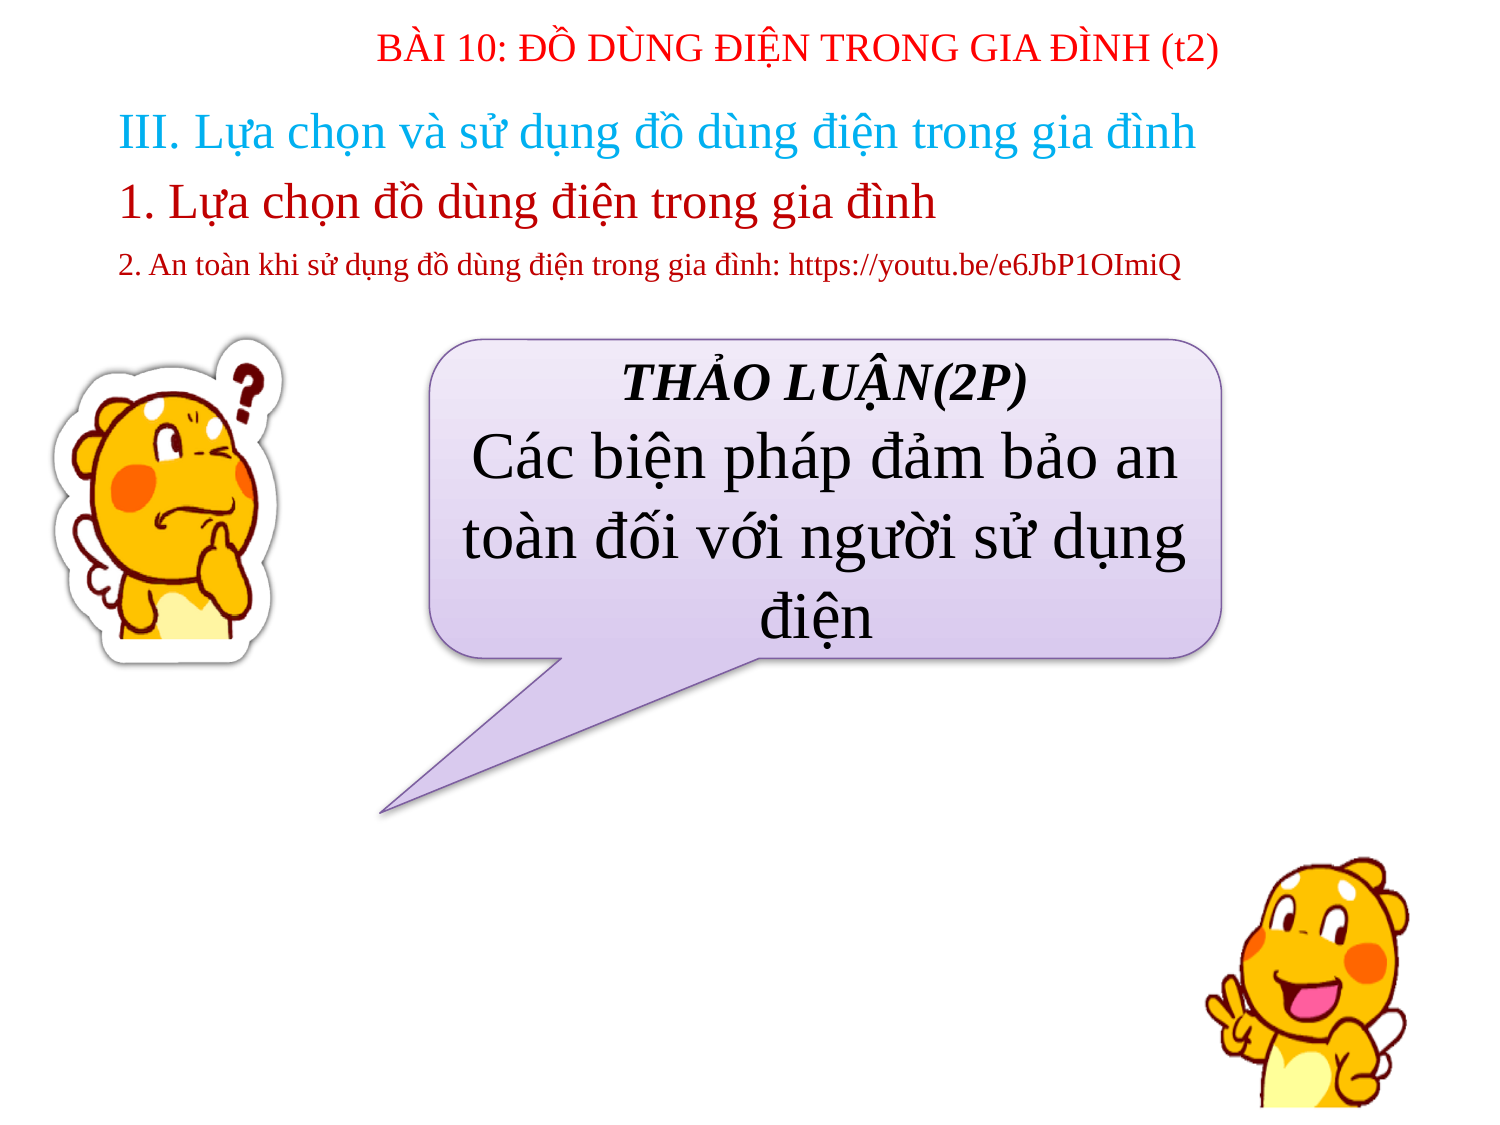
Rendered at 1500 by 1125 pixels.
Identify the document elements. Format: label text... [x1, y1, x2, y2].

text_box 2. An toàn khi sử dụng đồ dùng điện trong gia đình: https://youtu.be/e6JbP1OImiQ [103, 239, 1397, 311]
list III. Lựa chọn và sử dụng đồ dùng điện trong gia đình 1. Lựa chọn đồ dùng điện trong gia đình [103, 90, 1397, 239]
text_box THẢO LUẬN(2P) Các biện pháp đảm bảo an toàn đối với người sử dụng điện [379, 338, 1223, 814]
picture [37, 327, 345, 737]
picture [1167, 785, 1440, 1125]
title BÀI 10: ĐỒ DÙNG ĐIỆN TRONG GIA ĐÌNH (t2) [344, 13, 1253, 78]
